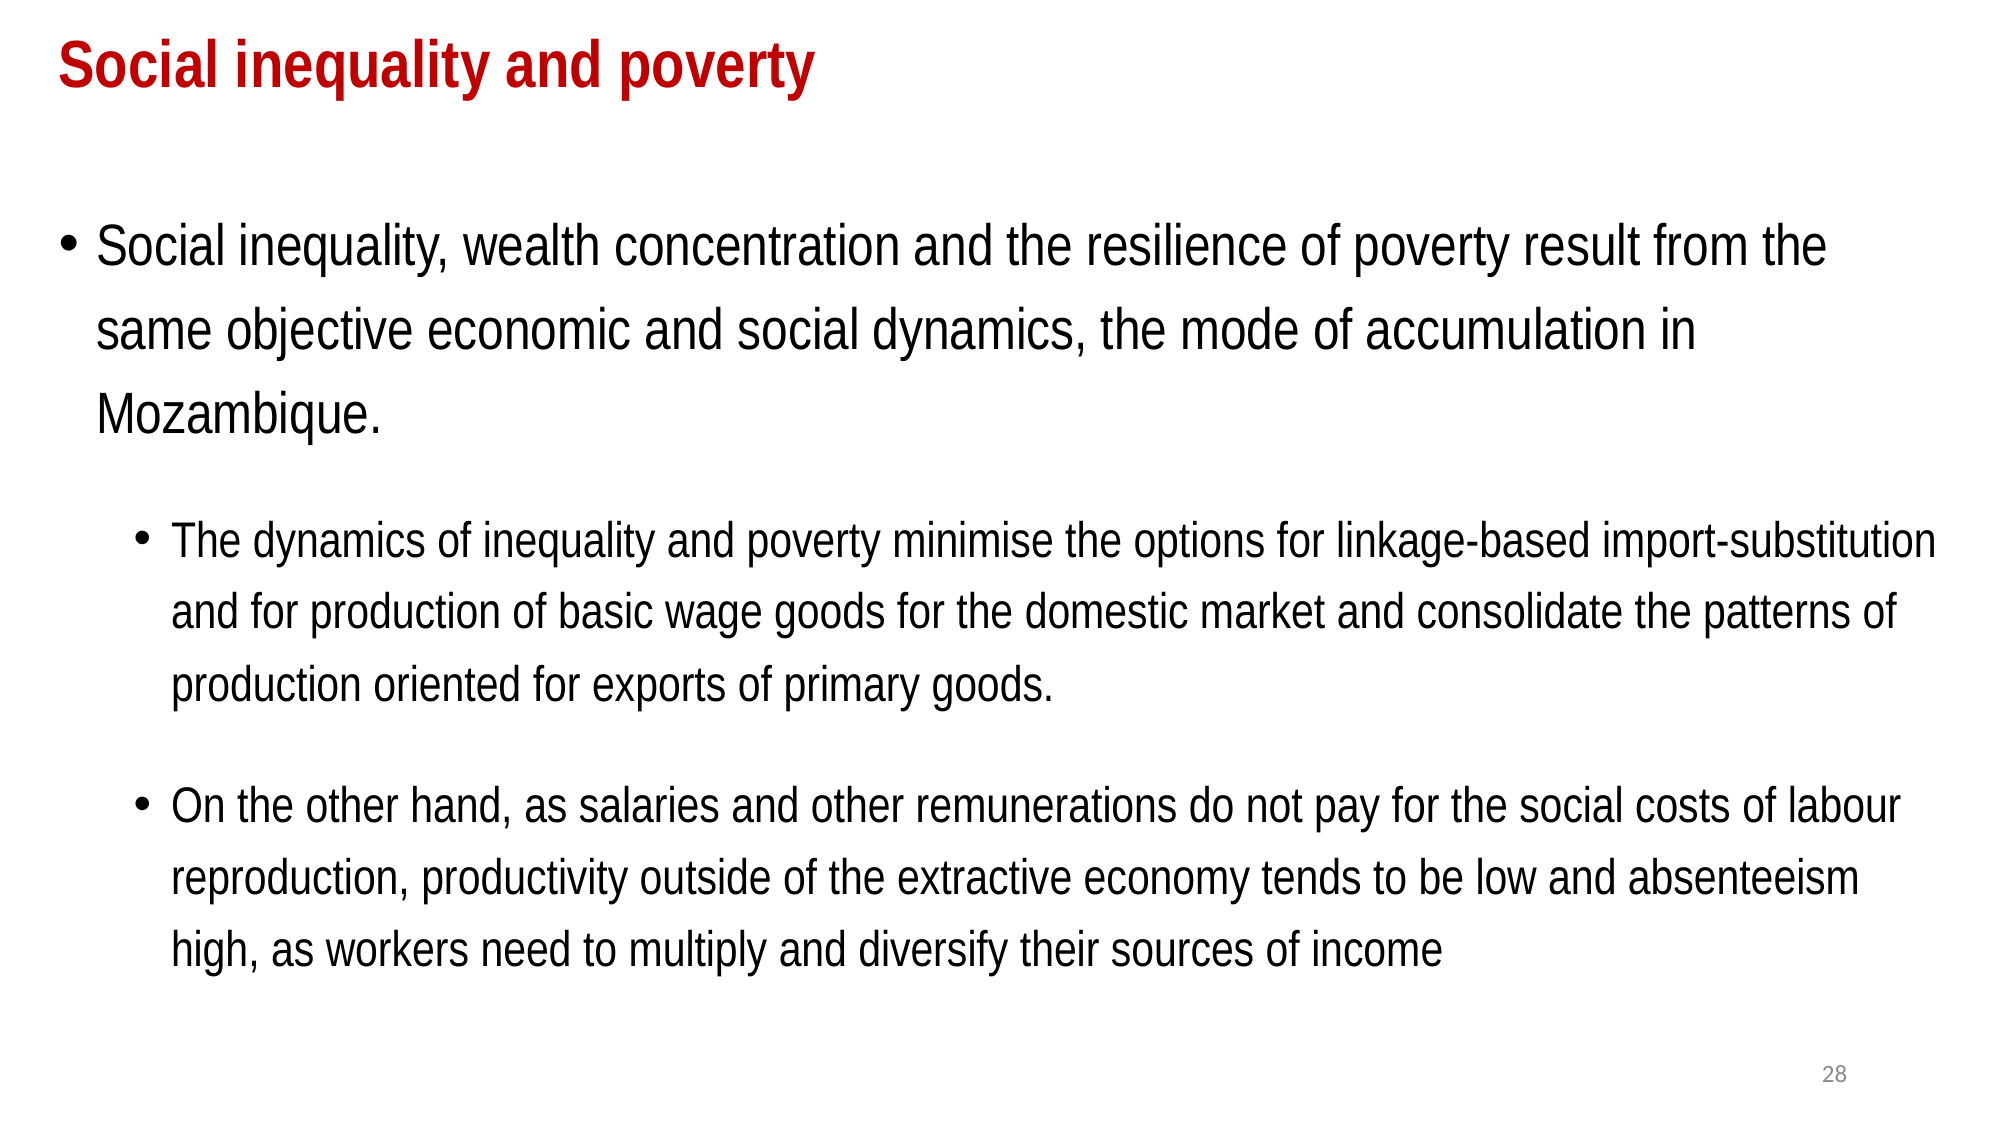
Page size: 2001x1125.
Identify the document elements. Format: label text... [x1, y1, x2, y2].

slide_number 28 [1412, 1042, 1863, 1103]
title Social inequality and poverty [43, 22, 1962, 111]
list Social inequality, wealth concentration and the resilience of poverty result from the same objective economic and social dynamics, the mode of accumulation in Mozambique. The dynamics of inequality and poverty minimise the options for linkage-based import-substitution and for production of basic wage goods for the domestic market and consolidate the patterns of production oriented for exports of primary goods. On the other hand, as salaries and other remunerations do not pay for the social costs of labour reproduction, productivity outside of the extractive economy tends to be low and absenteeism high, as workers need to multiply and diversify their sources of income [43, 186, 1962, 1087]
